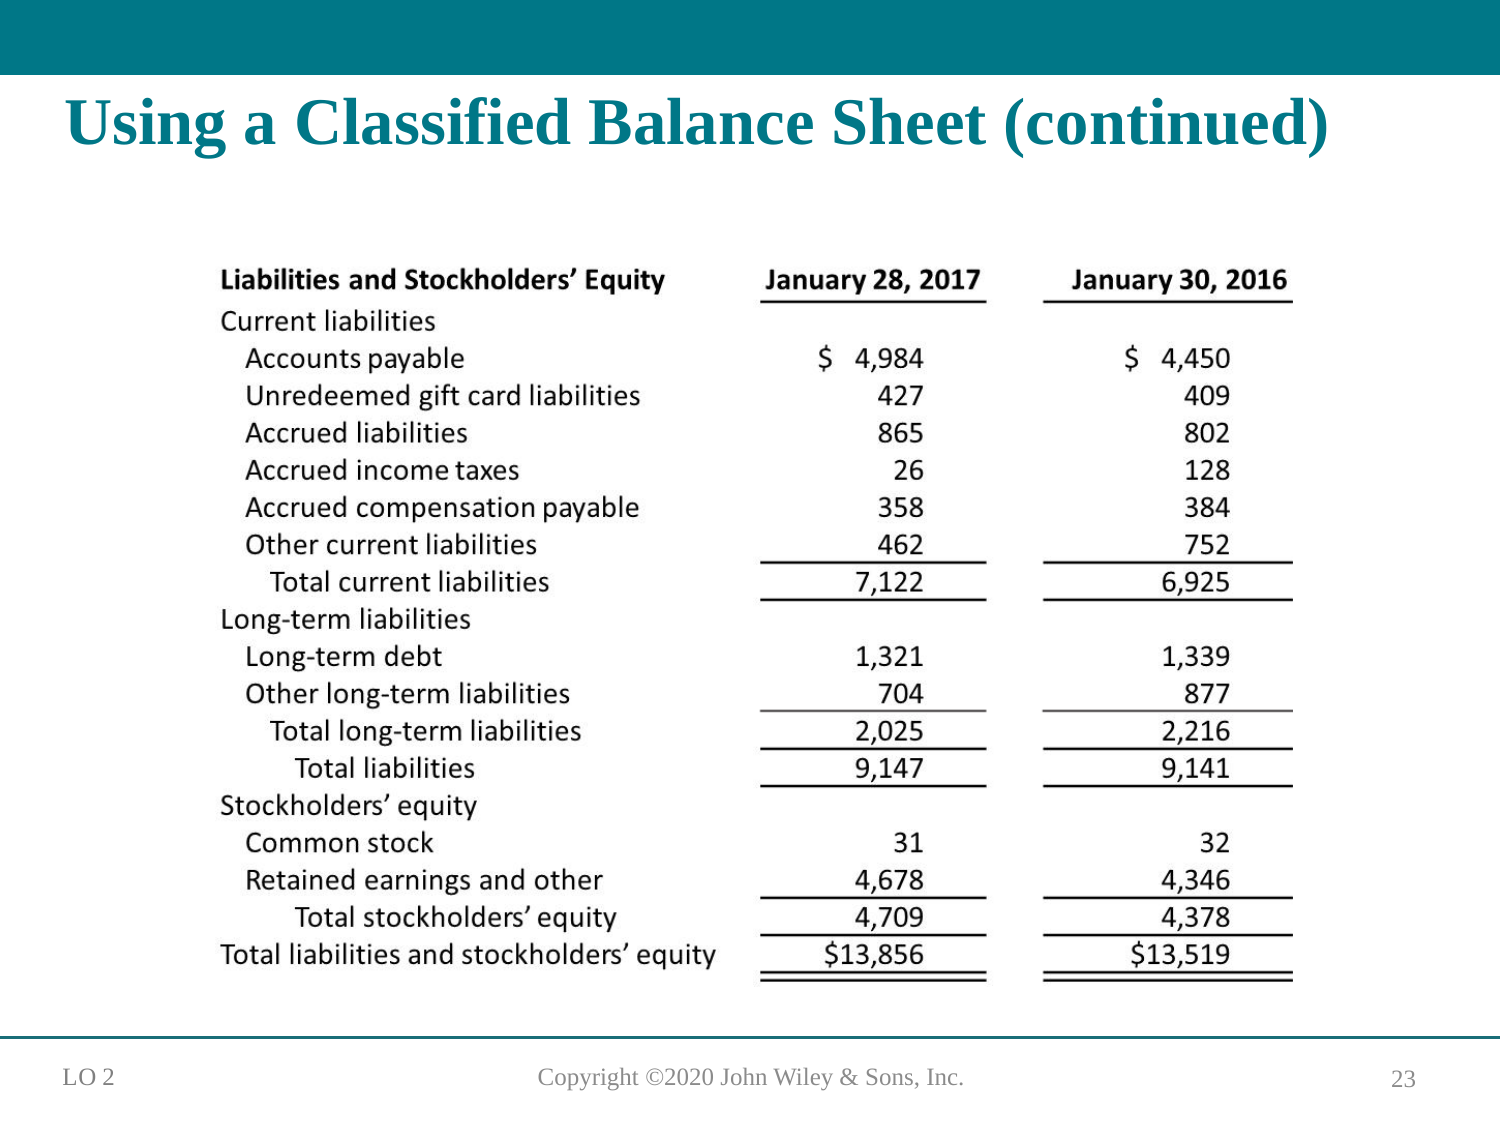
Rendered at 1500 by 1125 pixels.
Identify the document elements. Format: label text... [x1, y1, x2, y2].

list L O 2 [47, 1056, 198, 1099]
title Using a Classified Balance Sheet (continued) [49, 79, 1450, 276]
picture [207, 249, 1293, 991]
